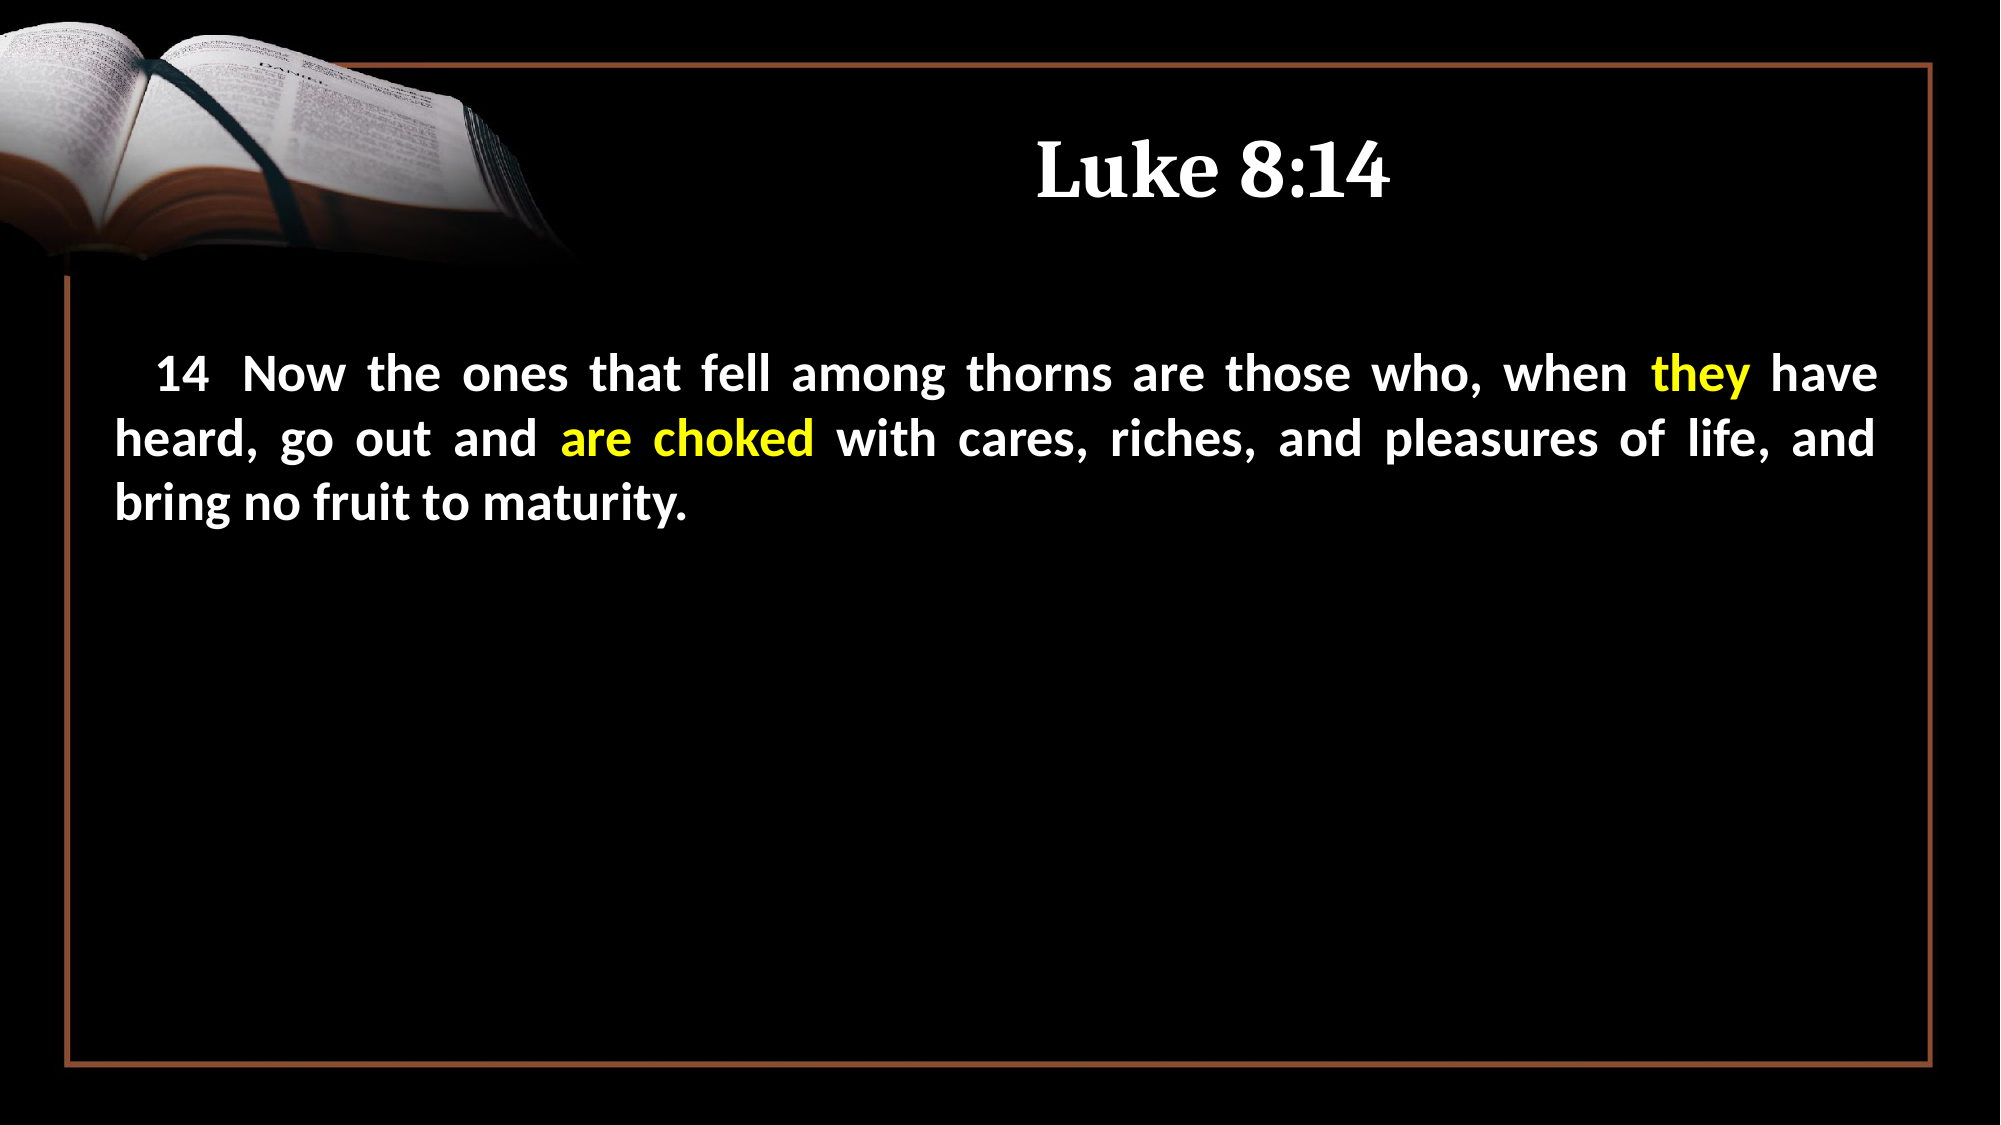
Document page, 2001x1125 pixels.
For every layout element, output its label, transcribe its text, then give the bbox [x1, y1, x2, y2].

text_box 14 Now the ones that fell among thorns are those who, when they have heard, go out and are choked with cares, riches, and pleasures of life, and bring no fruit to maturity. [99, 264, 1894, 540]
picture [0, 0, 2000, 1125]
title Luke 8:14 [488, 49, 1940, 293]
